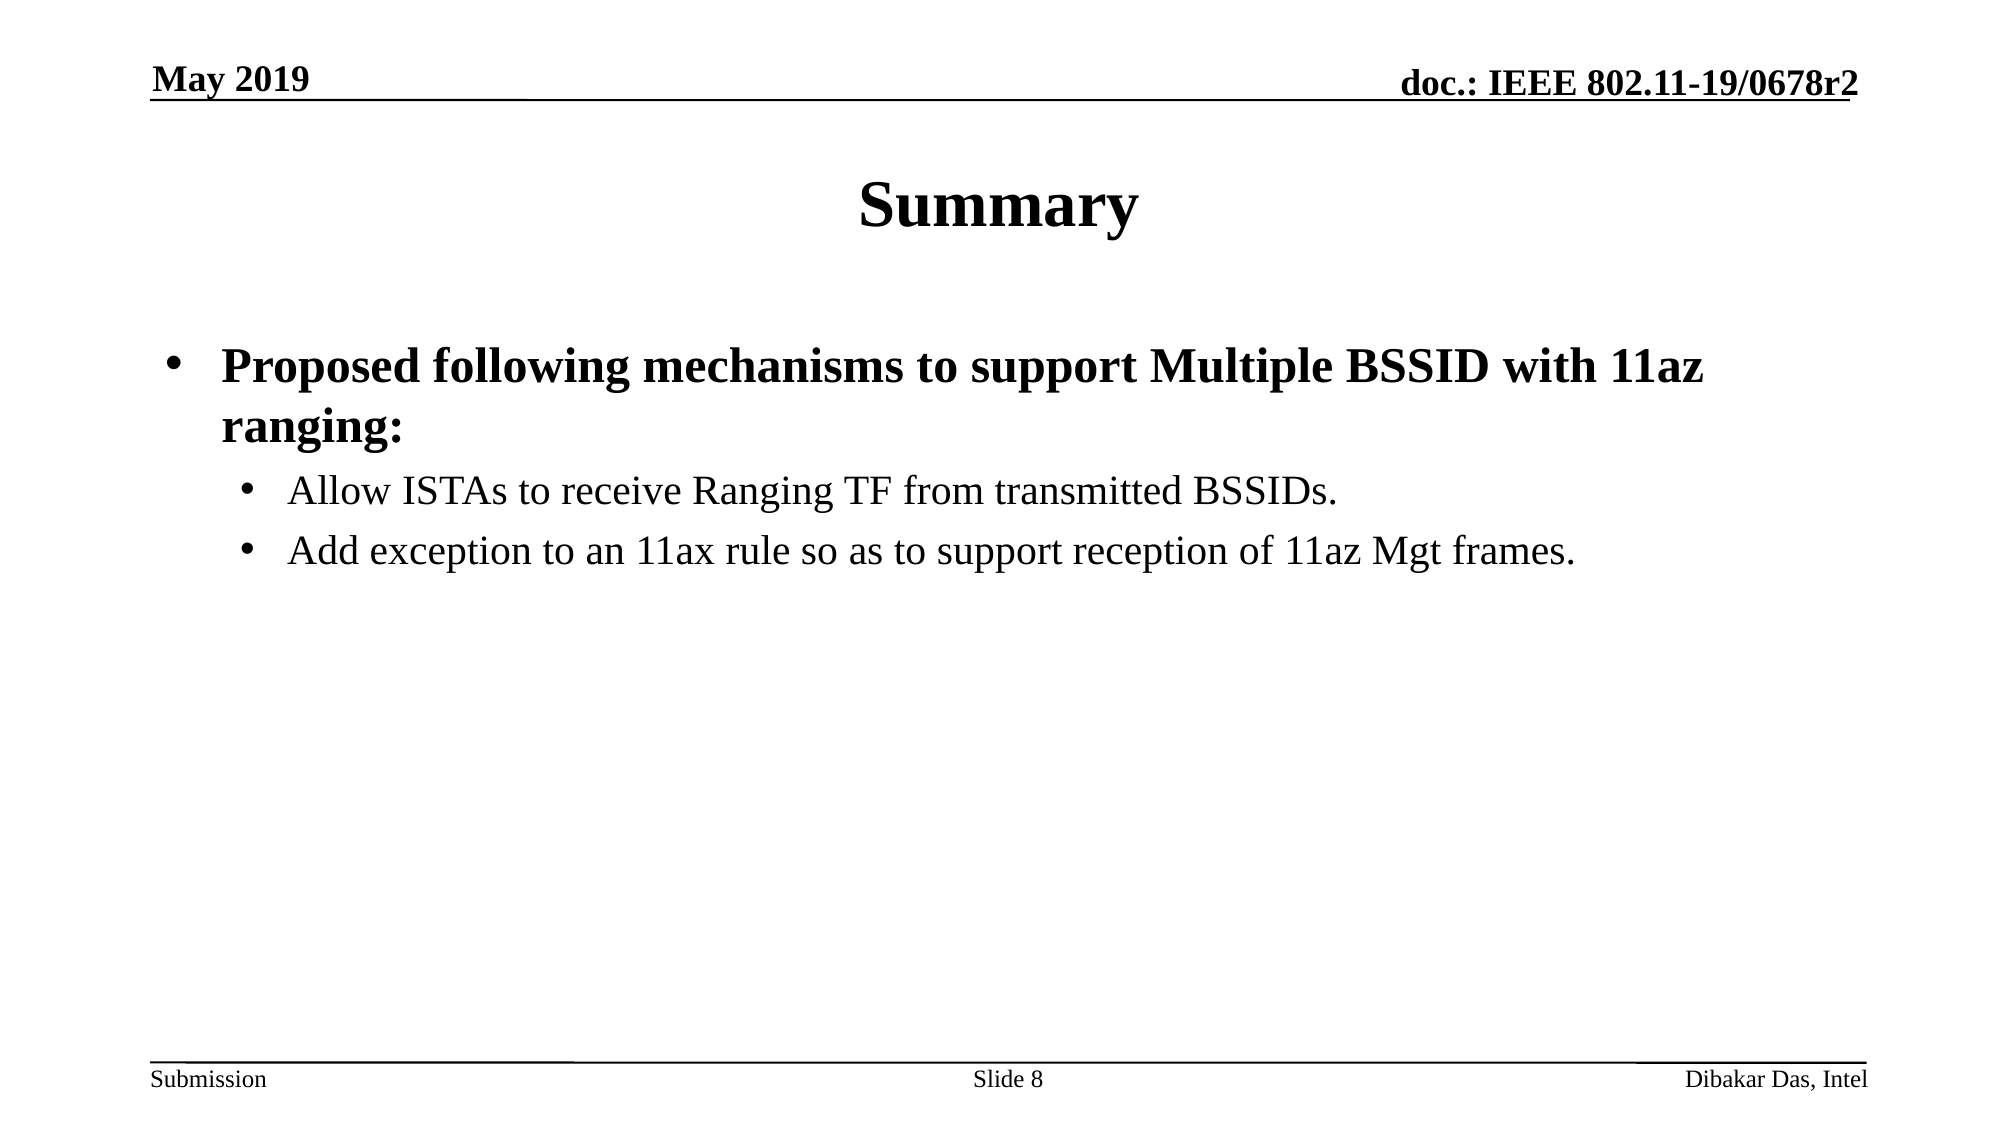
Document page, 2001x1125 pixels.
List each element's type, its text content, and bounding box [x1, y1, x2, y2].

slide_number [152, 54, 563, 100]
title Summary [149, 112, 1850, 288]
footer Dibakar Das, Intel [1171, 1061, 1869, 1093]
slide_number Slide 8 [950, 1061, 1067, 1123]
list Proposed following mechanisms to support Multiple BSSID with 11az ranging: Allow ISTAs to receive Ranging TF from transmitted BSSIDs. Add exception to an 11ax rule so as to support reception of 11az Mgt frames. [149, 324, 1850, 1000]
